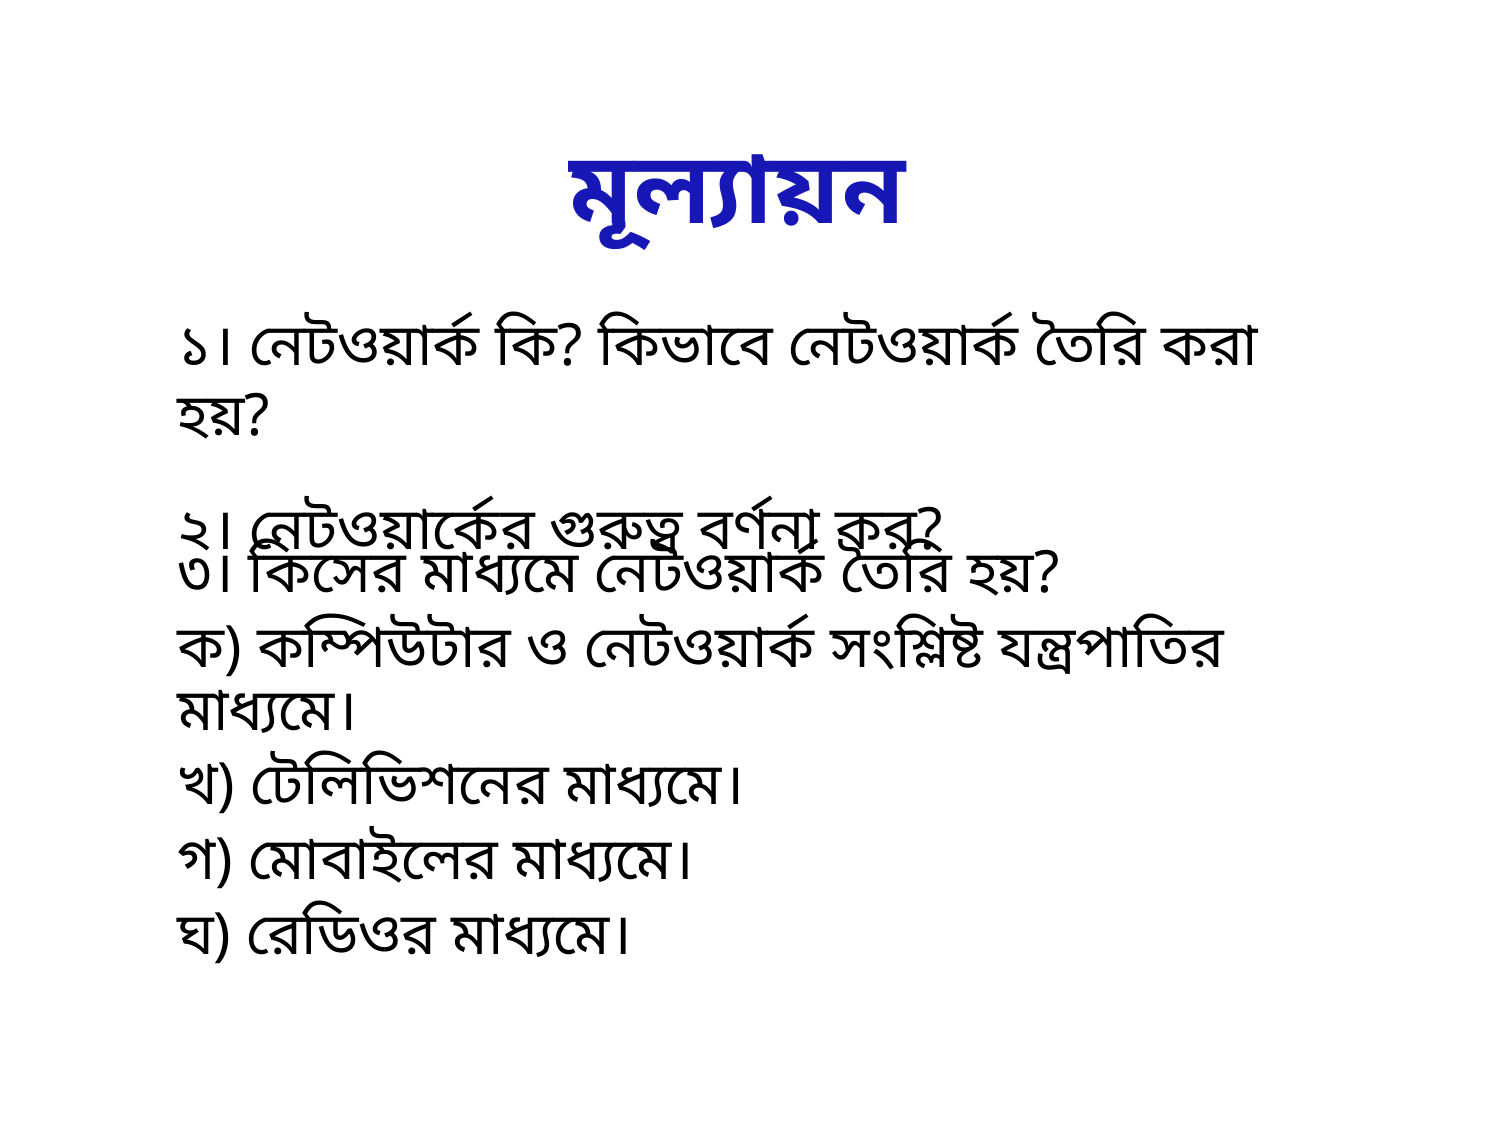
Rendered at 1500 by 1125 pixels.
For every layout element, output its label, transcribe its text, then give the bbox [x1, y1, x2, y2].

title মূল্যায়ন [62, 99, 1413, 268]
text_box ৩। কিসের মাধ্যমে নেটওয়ার্ক তৈরি হয়? ক) কম্পিউটার ও নেটওয়ার্ক সংশ্লিষ্ট যন্ত্রপাতির মাধ্যমে। খ) টেলিভিশনের মাধ্যমে। গ) মোবাইলের মাধ্যমে। ঘ) রেডিওর মাধ্যমে। [162, 535, 1270, 975]
list ১। নেটওয়ার্ক কি? কিভাবে নেটওয়ার্ক তৈরি করা হয়? ২। নেটওয়ার্কের গুরুত্ব বর্ণনা কর? [162, 299, 1288, 475]
